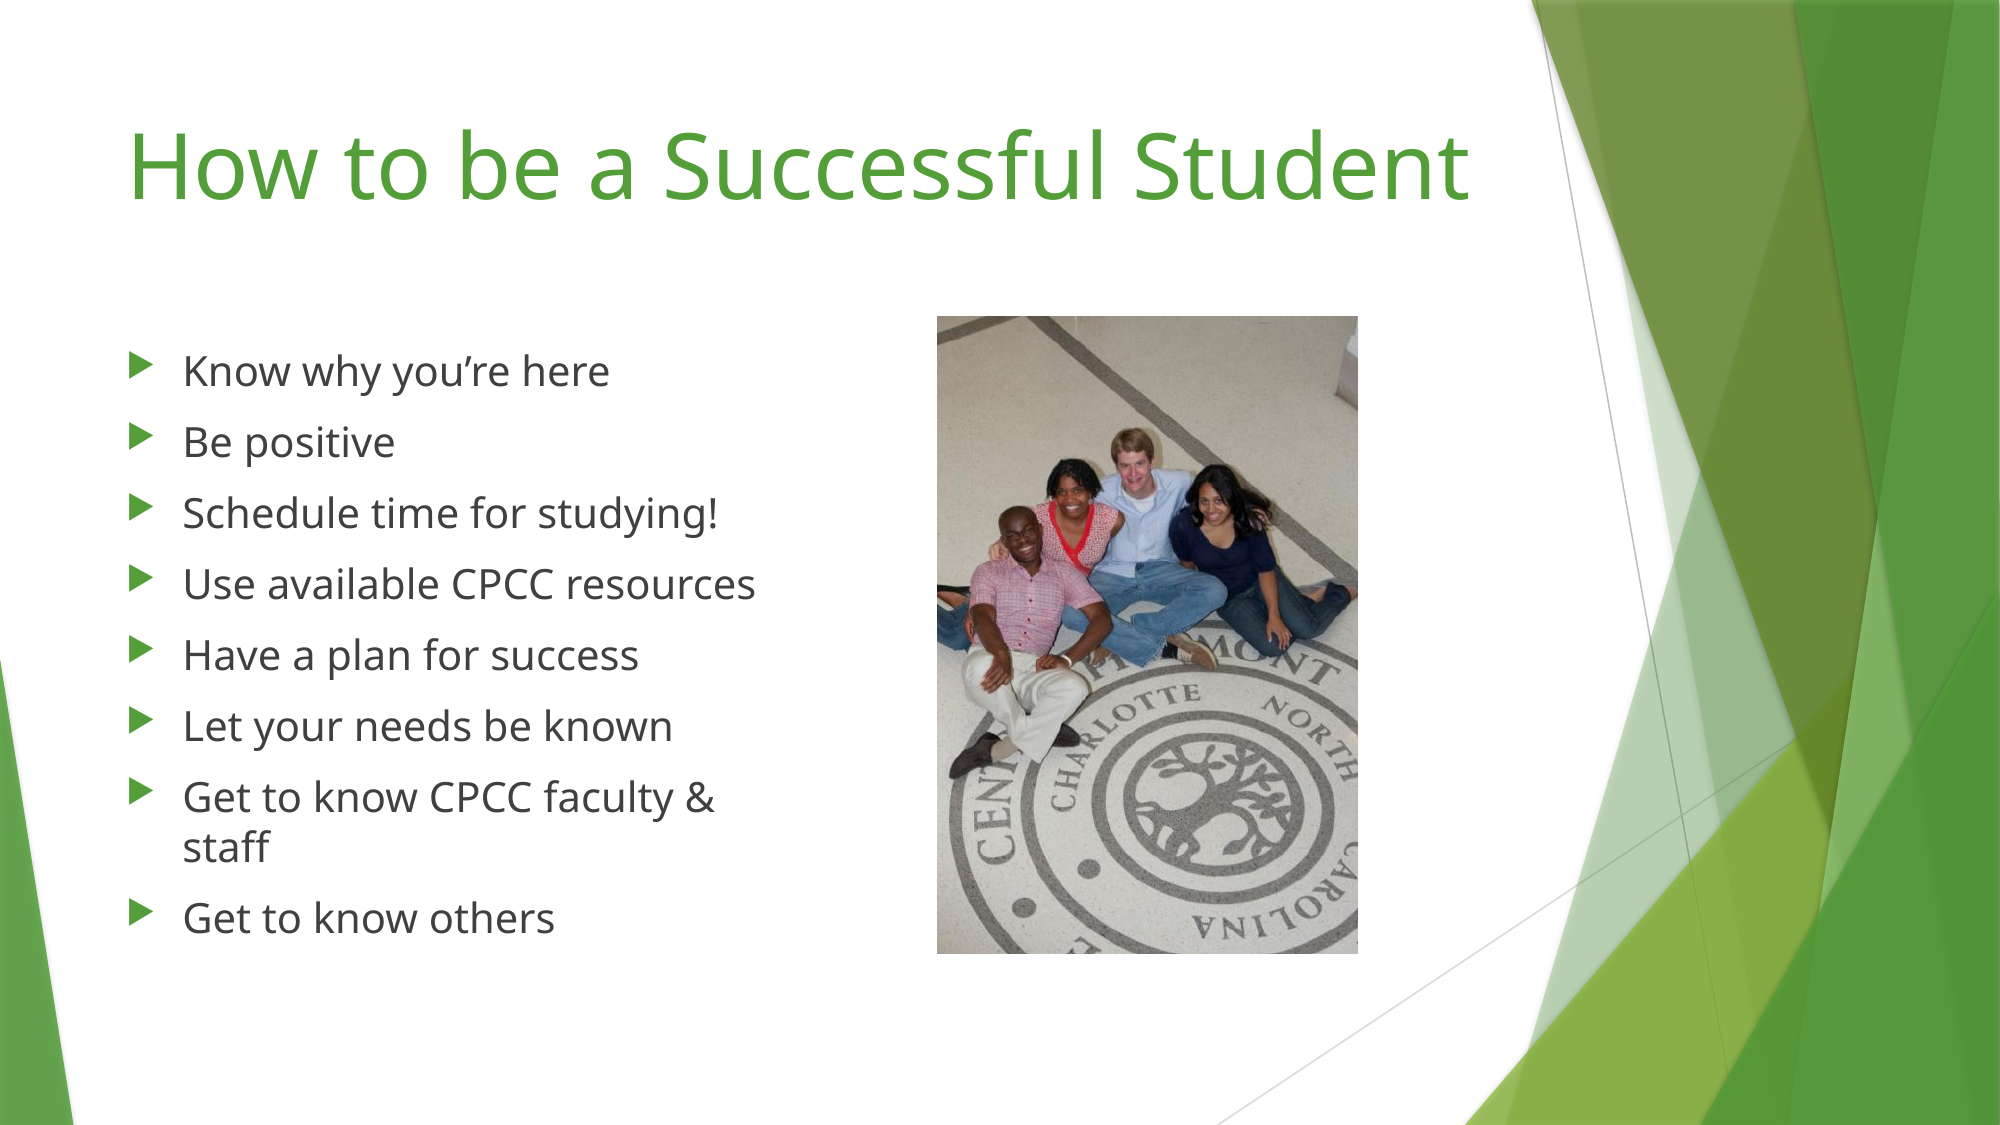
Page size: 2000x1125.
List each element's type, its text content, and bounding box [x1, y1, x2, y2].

list Know why you’re here Be positive Schedule time for studying! Use available CPCC resources Have a plan for success Let your needs be known Get to know CPCC faculty & staff Get to know others [111, 337, 798, 975]
title How to be a Successful Student [111, 99, 1521, 317]
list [936, 316, 1358, 954]
